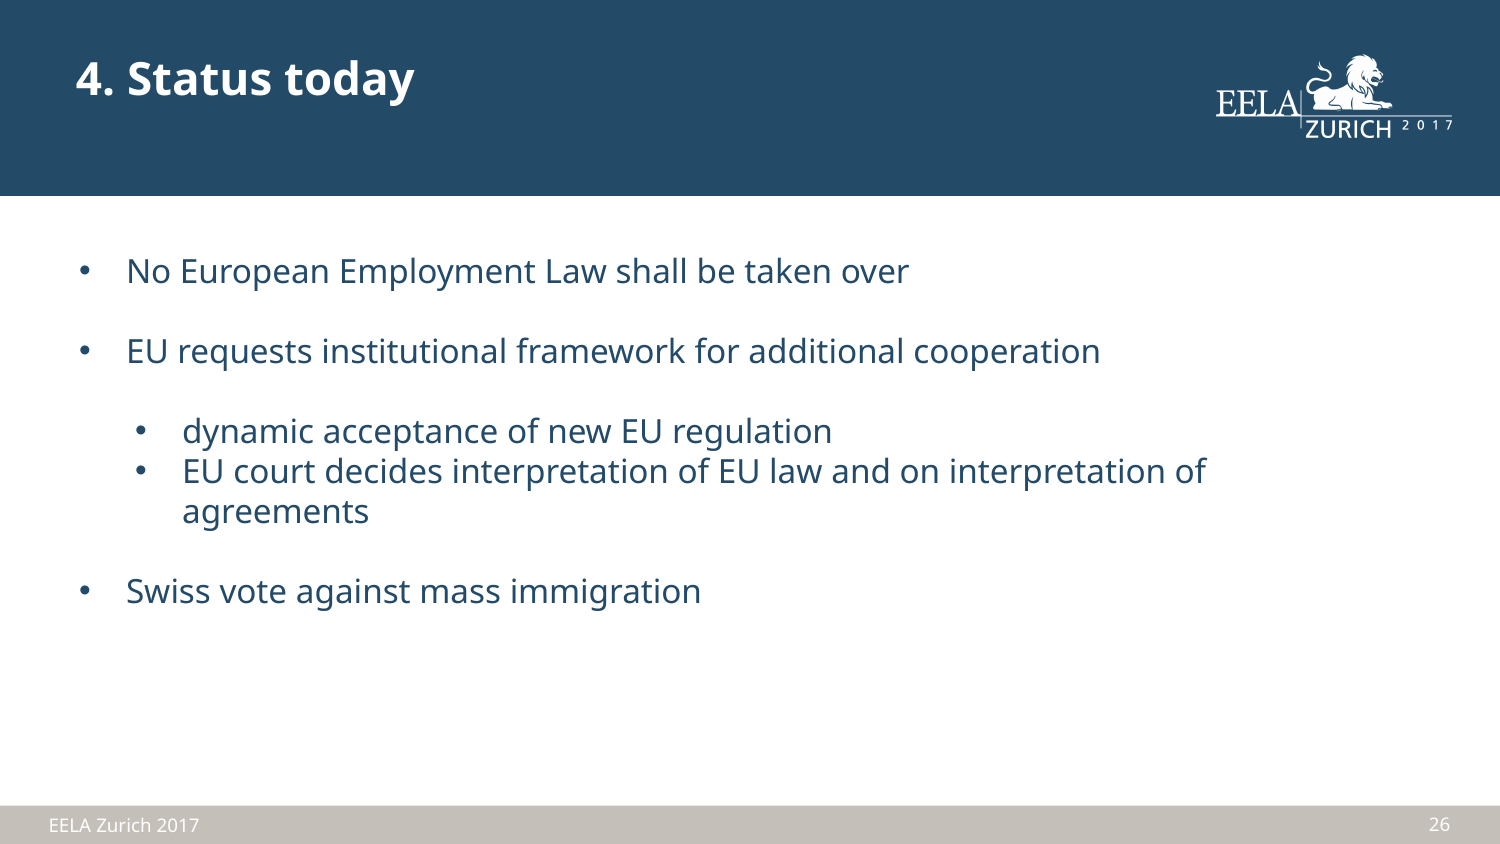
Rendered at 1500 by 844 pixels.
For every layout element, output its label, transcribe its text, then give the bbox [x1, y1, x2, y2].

picture [1216, 54, 1452, 138]
slide_number 26 [1127, 803, 1466, 844]
text_box No European Employment Law shall be taken over EU requests institutional framework for additional cooperation dynamic acceptance of new EU regulation EU court decides interpretation of EU law and on interpretation of agreements Swiss vote against mass immigration [64, 243, 1411, 697]
text_box 4. Status today [61, 42, 1184, 113]
